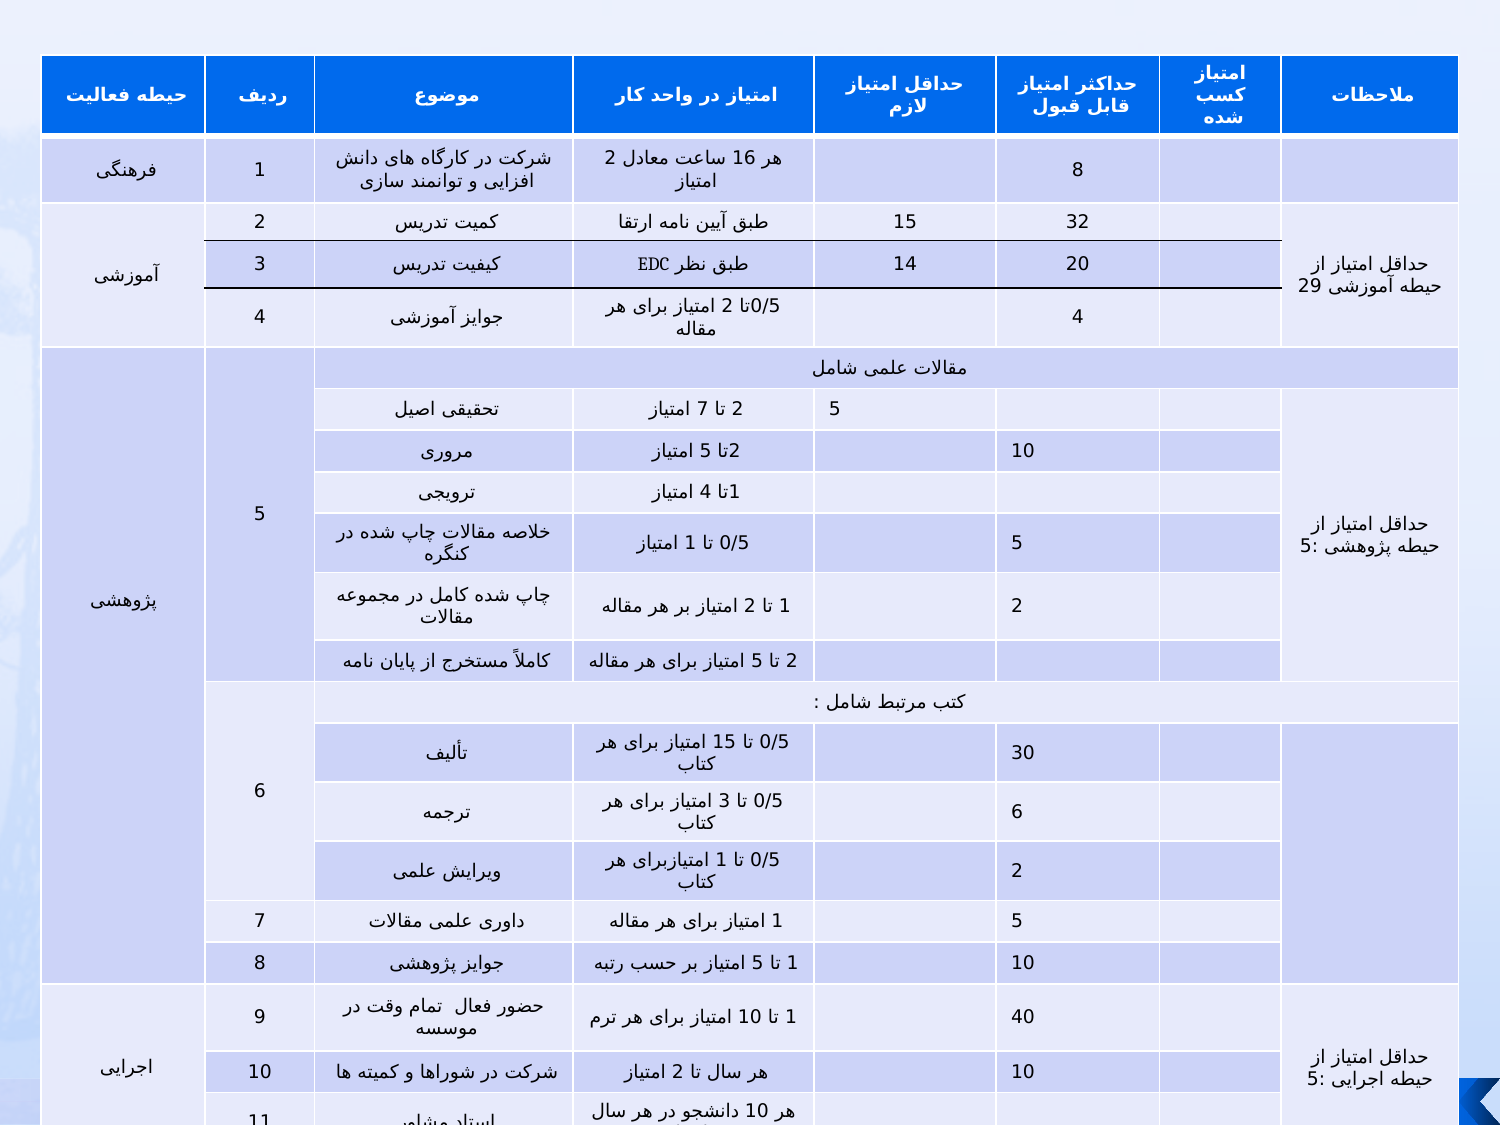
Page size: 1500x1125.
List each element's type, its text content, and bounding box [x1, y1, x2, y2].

table_cell داوری علمی مقالات [315, 901, 572, 941]
table_header حیطه فعالیت [42, 56, 204, 133]
table_cell شرکت در شوراها و کمیته ها [315, 1052, 572, 1092]
table_cell شرکت در کارگاه های دانش افزایی و توانمند سازی [315, 139, 572, 202]
table_cell 9 [206, 985, 314, 1050]
table_cell 10 [997, 943, 1159, 983]
table_cell [1282, 724, 1458, 983]
table_cell هر سال تا 2 امتیاز [574, 1052, 813, 1092]
table_cell آموزشی [42, 204, 204, 346]
table_cell حضور فعال تمام وقت در موسسه [315, 985, 572, 1050]
table_cell 30 [997, 724, 1159, 781]
table_header ردیف [206, 56, 314, 133]
table_cell 4 [206, 289, 314, 346]
table_cell [815, 901, 995, 941]
table_cell چاپ شده کامل در مجموعه مقالات [315, 573, 572, 639]
table_cell [1160, 901, 1280, 941]
table_header امتیاز در واحد کار [574, 56, 813, 133]
table_cell 8 [997, 139, 1159, 202]
table_cell [815, 783, 995, 840]
table_cell 40 [997, 985, 1159, 1050]
table_cell 11 [206, 1093, 314, 1125]
table_cell 2 تا 7 امتیاز [574, 389, 813, 429]
table_cell 32 [997, 204, 1159, 240]
table_cell هر 10 دانشجو در هر سال 2 امتیاز [574, 1093, 813, 1125]
table_cell [815, 641, 995, 681]
table_cell [1160, 389, 1280, 429]
table_header موضوع [315, 56, 572, 133]
table_cell کاملاً مستخرج از پایان نامه [315, 641, 572, 681]
table_cell 1 [206, 139, 314, 202]
table_cell طبق نظر EDC [574, 241, 813, 287]
table_cell کمیت تدریس [315, 204, 572, 240]
table_cell [1160, 724, 1280, 781]
table_cell [1282, 139, 1458, 202]
table_cell کتب مرتبط شامل : [315, 682, 1458, 722]
table_cell [1160, 514, 1280, 572]
table_cell [1160, 1093, 1280, 1125]
table_cell 5 [815, 389, 995, 429]
table_cell [815, 842, 995, 900]
table_cell [1160, 431, 1280, 471]
table_cell [815, 1093, 995, 1125]
table_cell حداقل امتیاز از حیطه آموزشی 29 [1282, 204, 1458, 346]
table_cell [1160, 241, 1280, 287]
table_cell [997, 641, 1159, 681]
table_cell [1160, 783, 1280, 840]
table_cell [815, 985, 995, 1050]
table_cell 5 [997, 901, 1159, 941]
table_cell [815, 473, 995, 512]
table_cell 10 [997, 1052, 1159, 1092]
table_cell [1160, 641, 1280, 681]
table_cell [815, 724, 995, 781]
table_cell جوایز آموزشی [315, 289, 572, 346]
table_cell [1160, 473, 1280, 512]
table_cell جوایز پژوهشی [315, 943, 572, 983]
table_cell [1160, 1052, 1280, 1092]
table_cell هر 16 ساعت معادل 2 امتیاز [574, 139, 813, 202]
table_cell ترویجی [315, 473, 572, 512]
table_cell 2 تا 5 امتیاز برای هر مقاله [574, 641, 813, 681]
table_cell تحقیقی اصیل [315, 389, 572, 429]
table_cell [1160, 573, 1280, 639]
table_cell 1 تا 10 امتیاز برای هر ترم [574, 985, 813, 1050]
table_cell 1 تا 2 امتیاز بر هر مقاله [574, 573, 813, 639]
table_cell 2 [997, 573, 1159, 639]
table_cell 2 [206, 204, 314, 240]
table_cell 7 [206, 901, 314, 941]
table_cell ویرایش علمی [315, 842, 572, 900]
table_cell [1160, 985, 1280, 1050]
table_cell [815, 139, 995, 202]
table_cell [1160, 289, 1280, 346]
table_cell مقالات علمی شامل [315, 348, 1458, 388]
table_cell 1 تا 5 امتیاز بر حسب رتبه [574, 943, 813, 983]
table_cell 14 [815, 241, 995, 287]
table_header حداقل امتیاز لازم [815, 56, 995, 133]
table_cell 3 [206, 241, 314, 287]
table_cell 2 [997, 842, 1159, 900]
table_cell 2تا 5 امتیاز [574, 431, 813, 471]
table_cell 0/5 تا 15 امتیاز برای هر کتاب [574, 724, 813, 781]
table_cell استاد مشاور [315, 1093, 572, 1125]
table_cell [815, 1052, 995, 1092]
table_cell 10 [997, 431, 1159, 471]
table_cell پژوهشی [42, 348, 204, 983]
table_cell 0/5تا 2 امتیاز برای هر مقاله [574, 289, 813, 346]
table_cell 0/5 تا 3 امتیاز برای هر کتاب [574, 783, 813, 840]
table_cell خلاصه مقالات چاپ شده در کنگره [315, 514, 572, 572]
table_cell مروری [315, 431, 572, 471]
table_cell ترجمه [315, 783, 572, 840]
table_header حداکثر امتیاز قابل قبول [997, 56, 1159, 133]
table_cell [1160, 204, 1280, 240]
table_cell کیفیت تدریس [315, 241, 572, 287]
table_cell [1160, 139, 1280, 202]
table_header امتیاز کسب شده [1160, 56, 1280, 133]
table_cell [815, 431, 995, 471]
table_cell 6 [997, 783, 1159, 840]
table_cell حداقل امتیاز از حیطه اجرایی :5 [1282, 985, 1458, 1125]
table_cell 20 [997, 241, 1159, 287]
table_cell اجرایی [42, 985, 204, 1125]
table_cell فرهنگی [42, 139, 204, 202]
table_cell [997, 389, 1159, 429]
table_cell [815, 514, 995, 572]
table_cell [997, 1093, 1159, 1125]
table_cell 6 [206, 682, 314, 900]
table_cell 0/5 تا 1 امتیاز [574, 514, 813, 572]
table_cell [1160, 842, 1280, 900]
table_cell 5 [206, 348, 314, 681]
table_cell حداقل امتیاز از حیطه پژوهشی :5 [1282, 389, 1458, 681]
table_cell [1160, 943, 1280, 983]
table_cell [997, 473, 1159, 512]
table_cell [815, 943, 995, 983]
table_cell تألیف [315, 724, 572, 781]
table_cell طبق آیین نامه ارتقا [574, 204, 813, 240]
table_cell [815, 289, 995, 346]
table_cell 4 [997, 289, 1159, 346]
table_header ملاحظات [1282, 56, 1458, 133]
table_cell [815, 573, 995, 639]
table_cell 8 [206, 943, 314, 983]
table_cell 1 امتیاز برای هر مقاله [574, 901, 813, 941]
table_cell 1تا 4 امتیاز [574, 473, 813, 512]
table_cell 10 [206, 1052, 314, 1092]
table_cell 15 [815, 204, 995, 240]
table_cell 5 [997, 514, 1159, 572]
table_cell 0/5 تا 1 امتیازبرای هر کتاب [574, 842, 813, 900]
